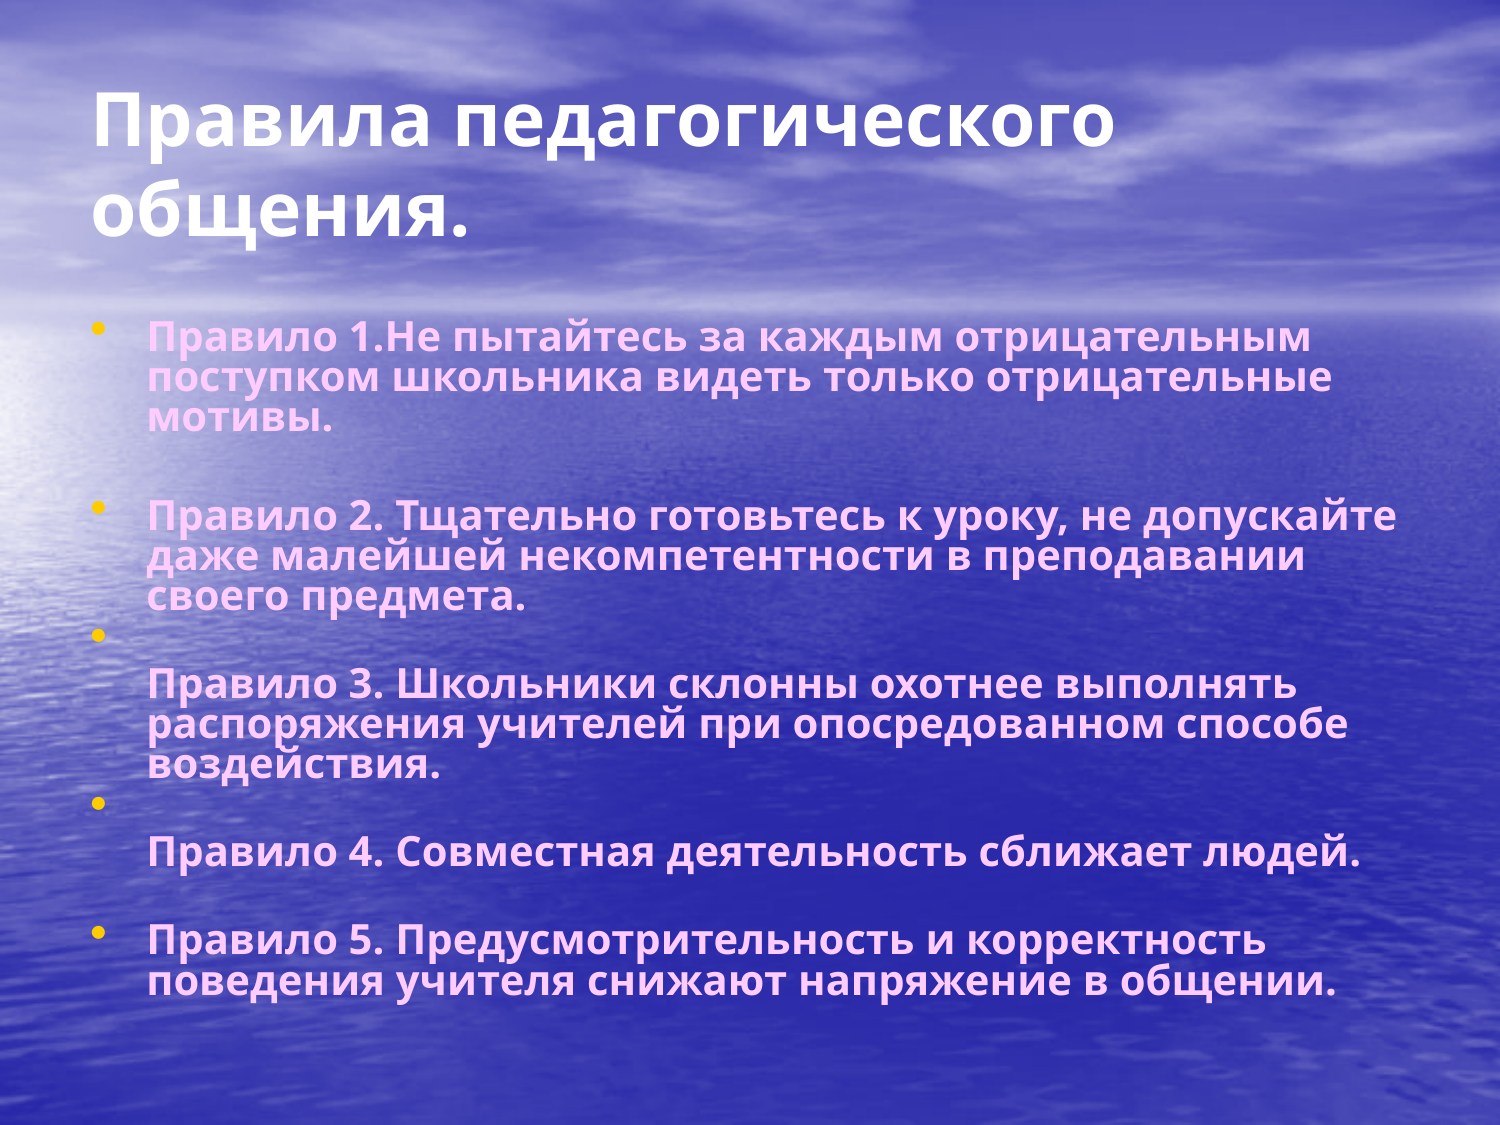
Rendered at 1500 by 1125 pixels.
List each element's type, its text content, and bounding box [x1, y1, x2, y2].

list Правило 1.Не пытайтесь за каждым отрицательным поступком школьника видеть только отрицательные мотивы. Правило 2. Тщательно готовьтесь к уроку, не допускайте даже малейшей некомпетентности в преподавании своего предмета. Правило 3. Школьники склонны охотнее выполнять распоряжения учителей при опосредованном способе воздействия. Правило 4. Совместная деятельность сближает людей. Правило 5. Предусмотрительность и корректность поведения учителя снижают напряжение в общении. [74, 312, 1426, 988]
title Правила педагогического общения. [74, 47, 1426, 276]
